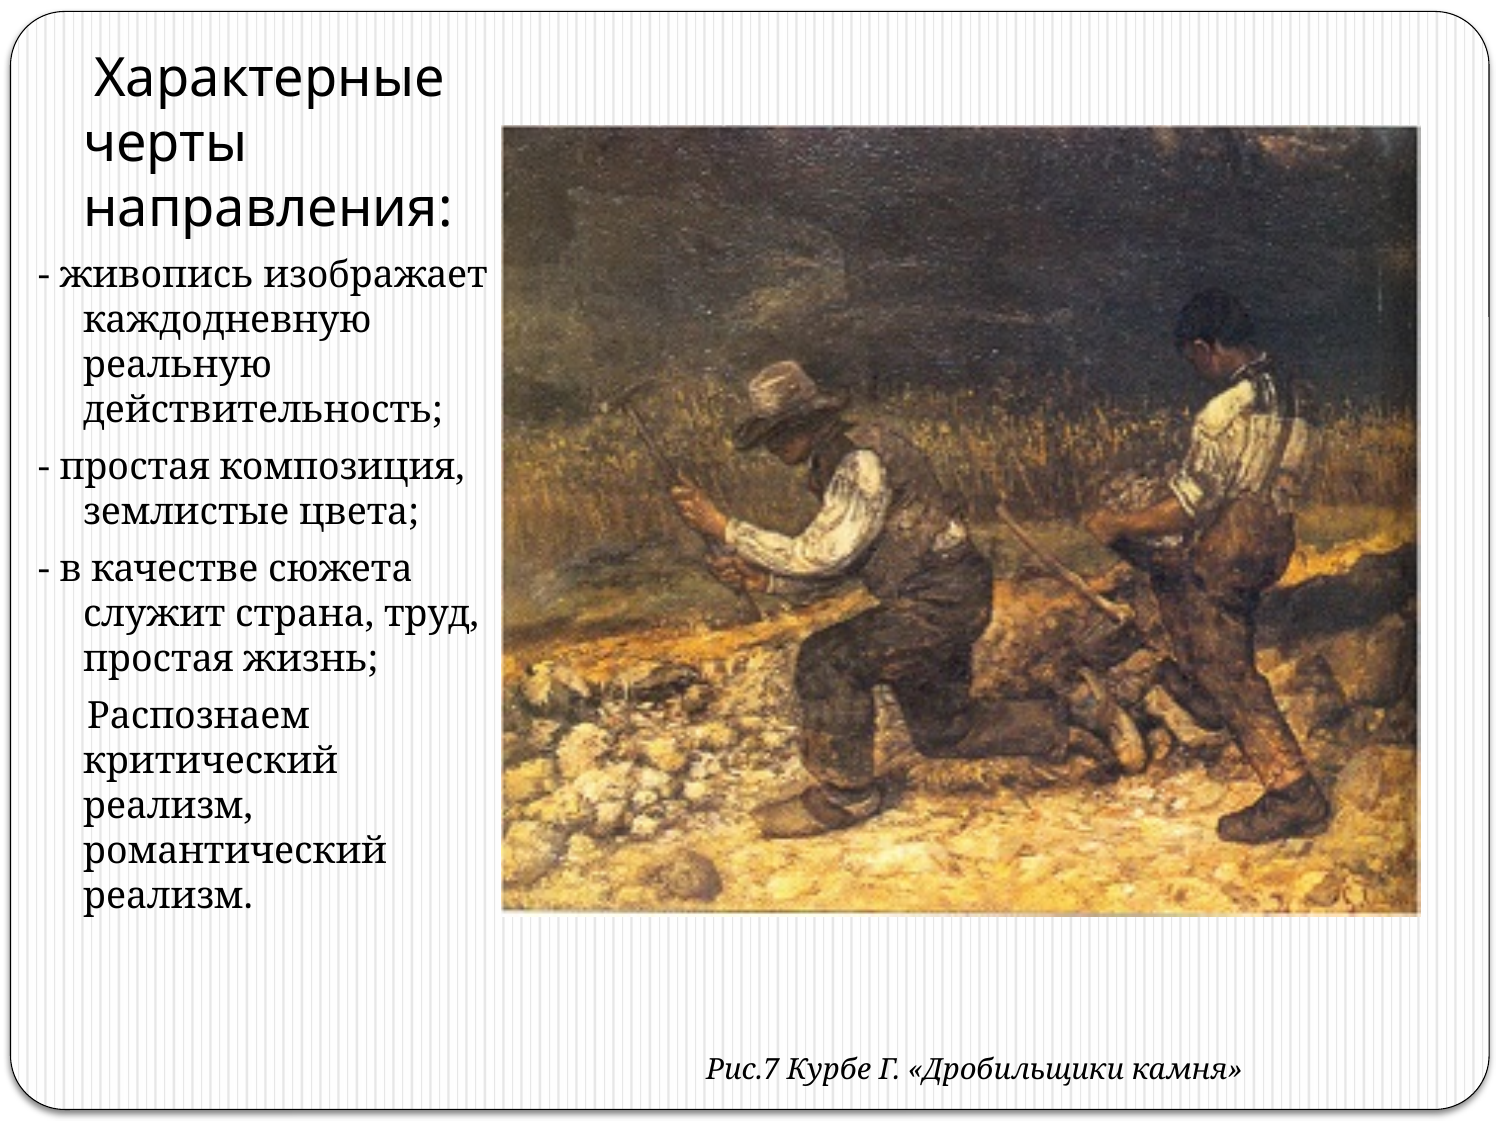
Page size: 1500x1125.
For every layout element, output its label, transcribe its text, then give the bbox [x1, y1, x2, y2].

list Характерные черты направления: - живопись изображает каждодневную реальную действительность; - простая композиция, землистые цвета; - в качестве сюжета служит страна, труд, простая жизнь; Распознаем критический реализм, романтический реализм. [23, 35, 504, 1067]
picture [501, 125, 1422, 918]
text_box Рис.7 Курбе Г. «Дробильщики камня» [691, 1042, 1442, 1093]
